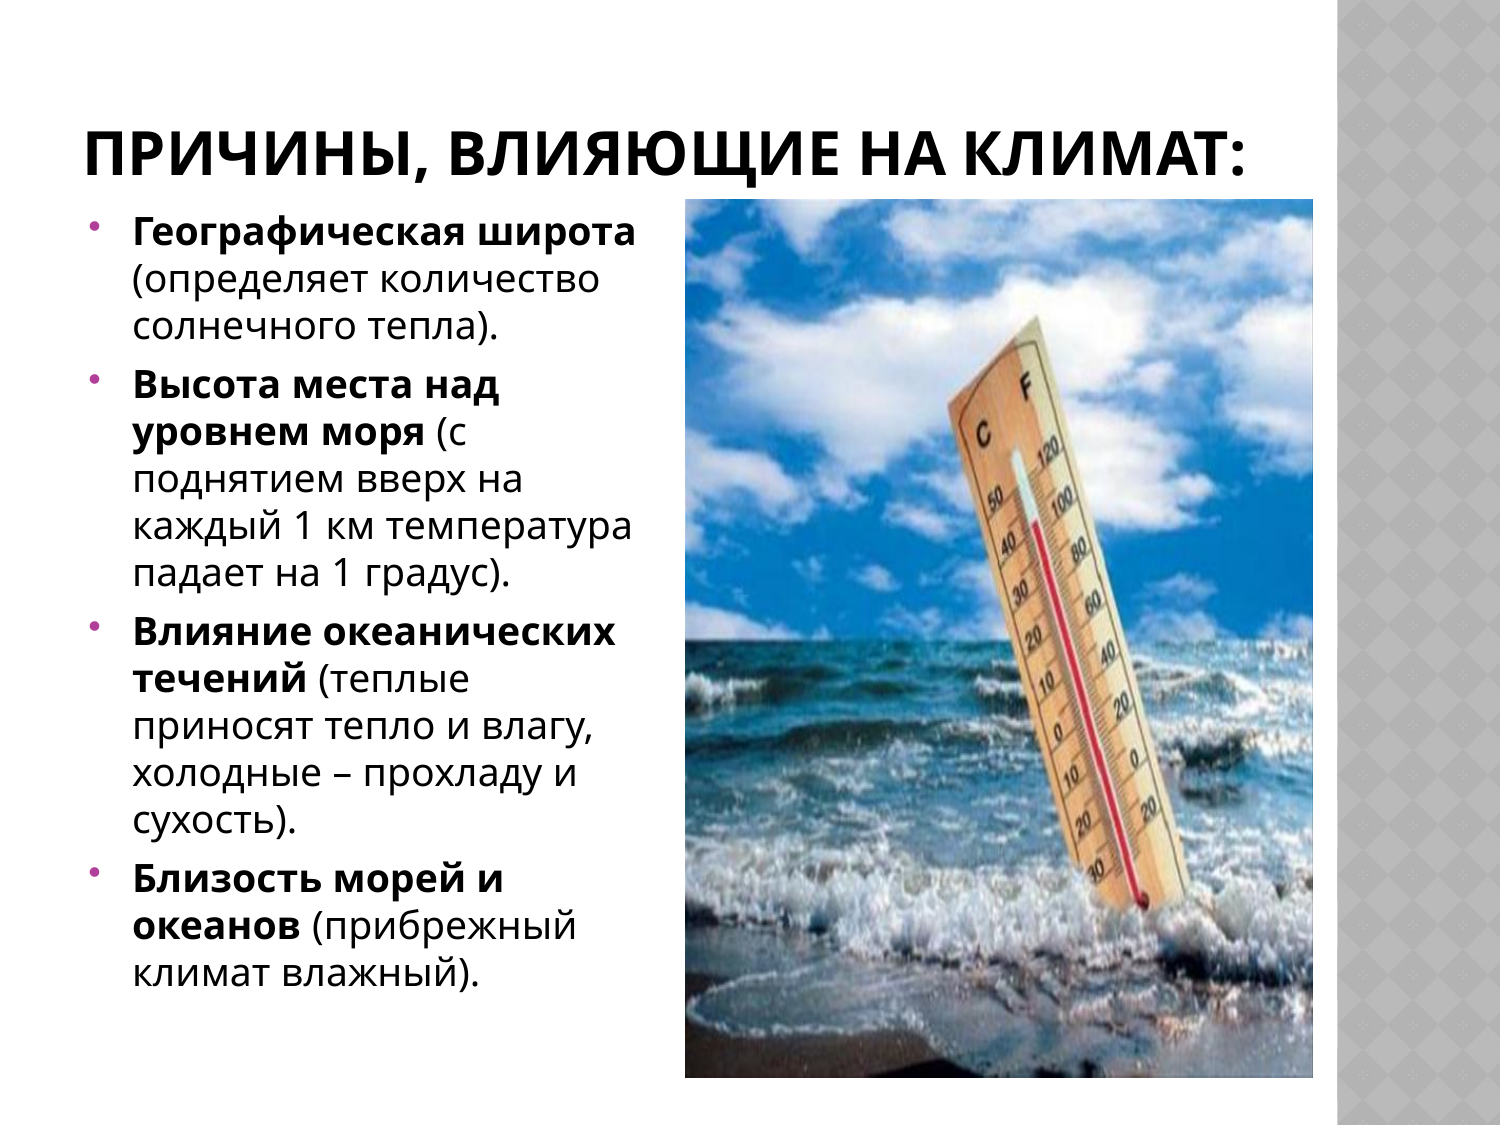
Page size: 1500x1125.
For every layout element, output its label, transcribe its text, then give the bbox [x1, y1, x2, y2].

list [684, 198, 1313, 1079]
title Причины, влияющие на климат: [75, 52, 1263, 188]
list Географическая широта (определяет количество солнечного тепла). Высота места над уровнем моря (с поднятием вверх на каждый 1 км температура падает на 1 градус). Влияние океанических течений (теплые приносят тепло и влагу, холодные – прохладу и сухость). Близость морей и океанов (прибрежный климат влажный). [75, 199, 653, 1079]
